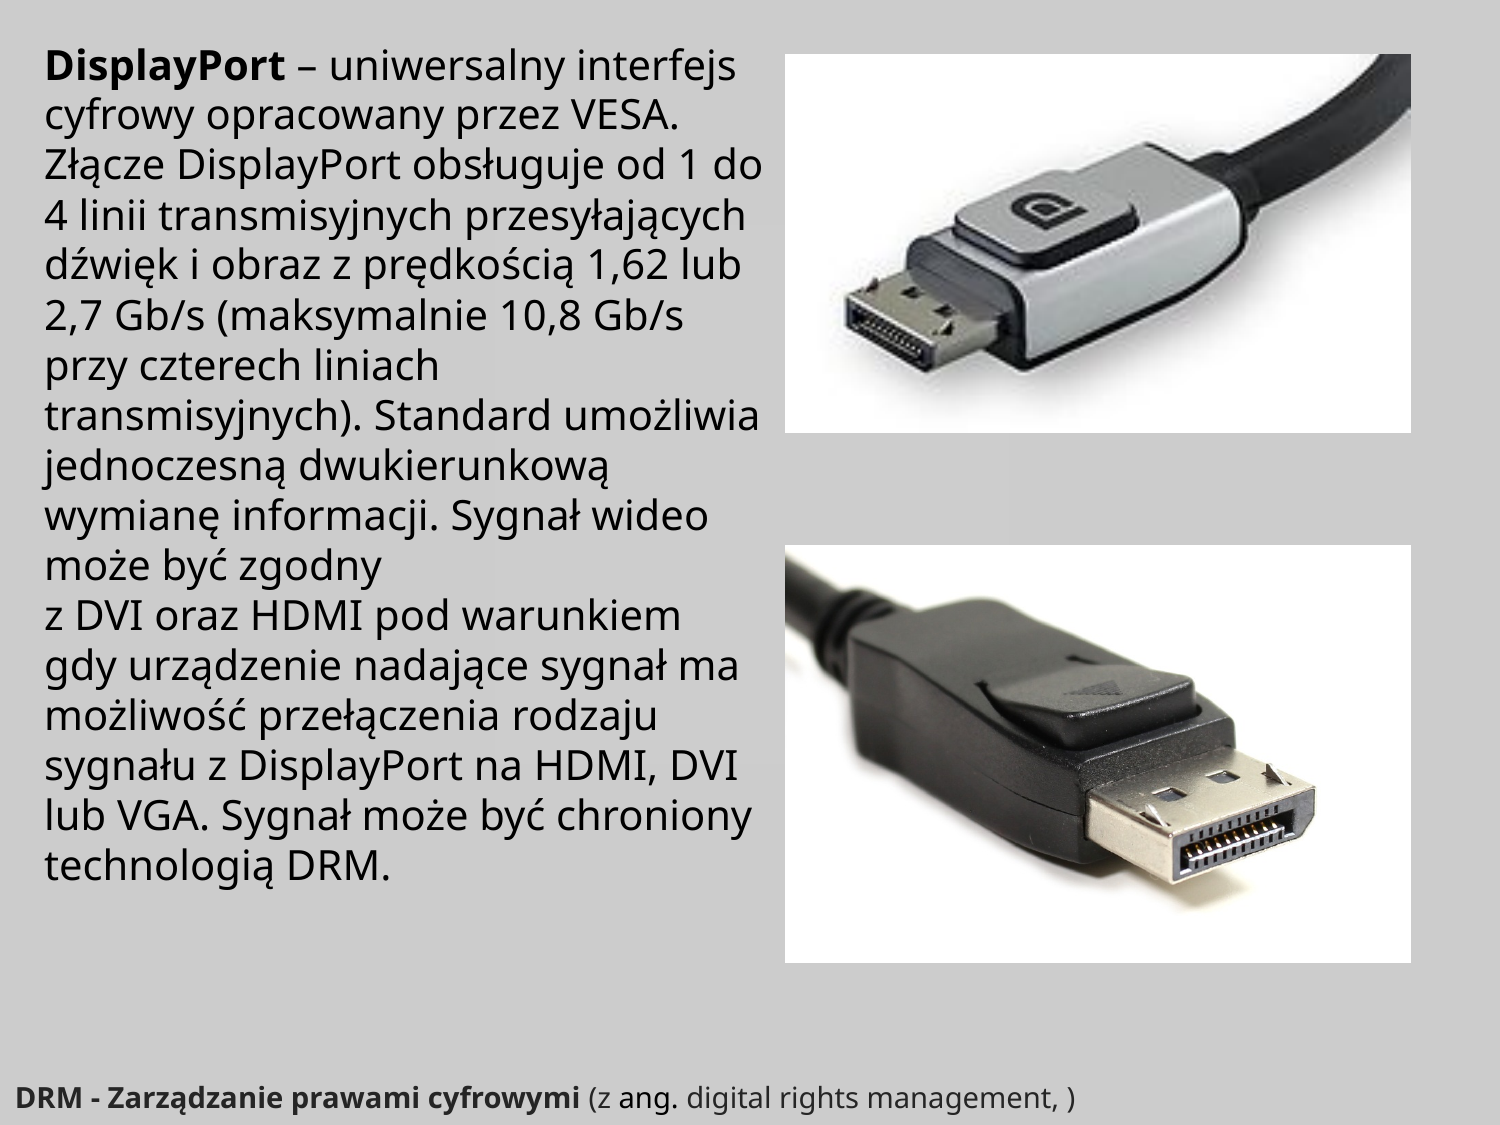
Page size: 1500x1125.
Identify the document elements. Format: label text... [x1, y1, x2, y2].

picture [0, 0, 1500, 1125]
text_box DRM - Zarządzanie prawami cyfrowymi (z ang. digital rights management, ) [0, 1071, 1312, 1122]
text_box DisplayPort – uniwersalny interfejs cyfrowy opracowany przez VESA. Złącze DisplayPort obsługuje od 1 do 4 linii transmisyjnych przesyłających dźwięk i obraz z prędkością 1,62 lub 2,7 Gb/s (maksymalnie 10,8 Gb/s przy czterech liniach transmisyjnych). Standard umożliwia jednoczesną dwukierunkową wymianę informacji. Sygnał wideo może być zgodny z DVI oraz HDMI pod warunkiem gdy urządzenie nadające sygnał ma możliwość przełączenia rodzaju sygnału z DisplayPort na HDMI, DVI lub VGA. Sygnał może być chroniony technologią DRM. [29, 30, 780, 896]
